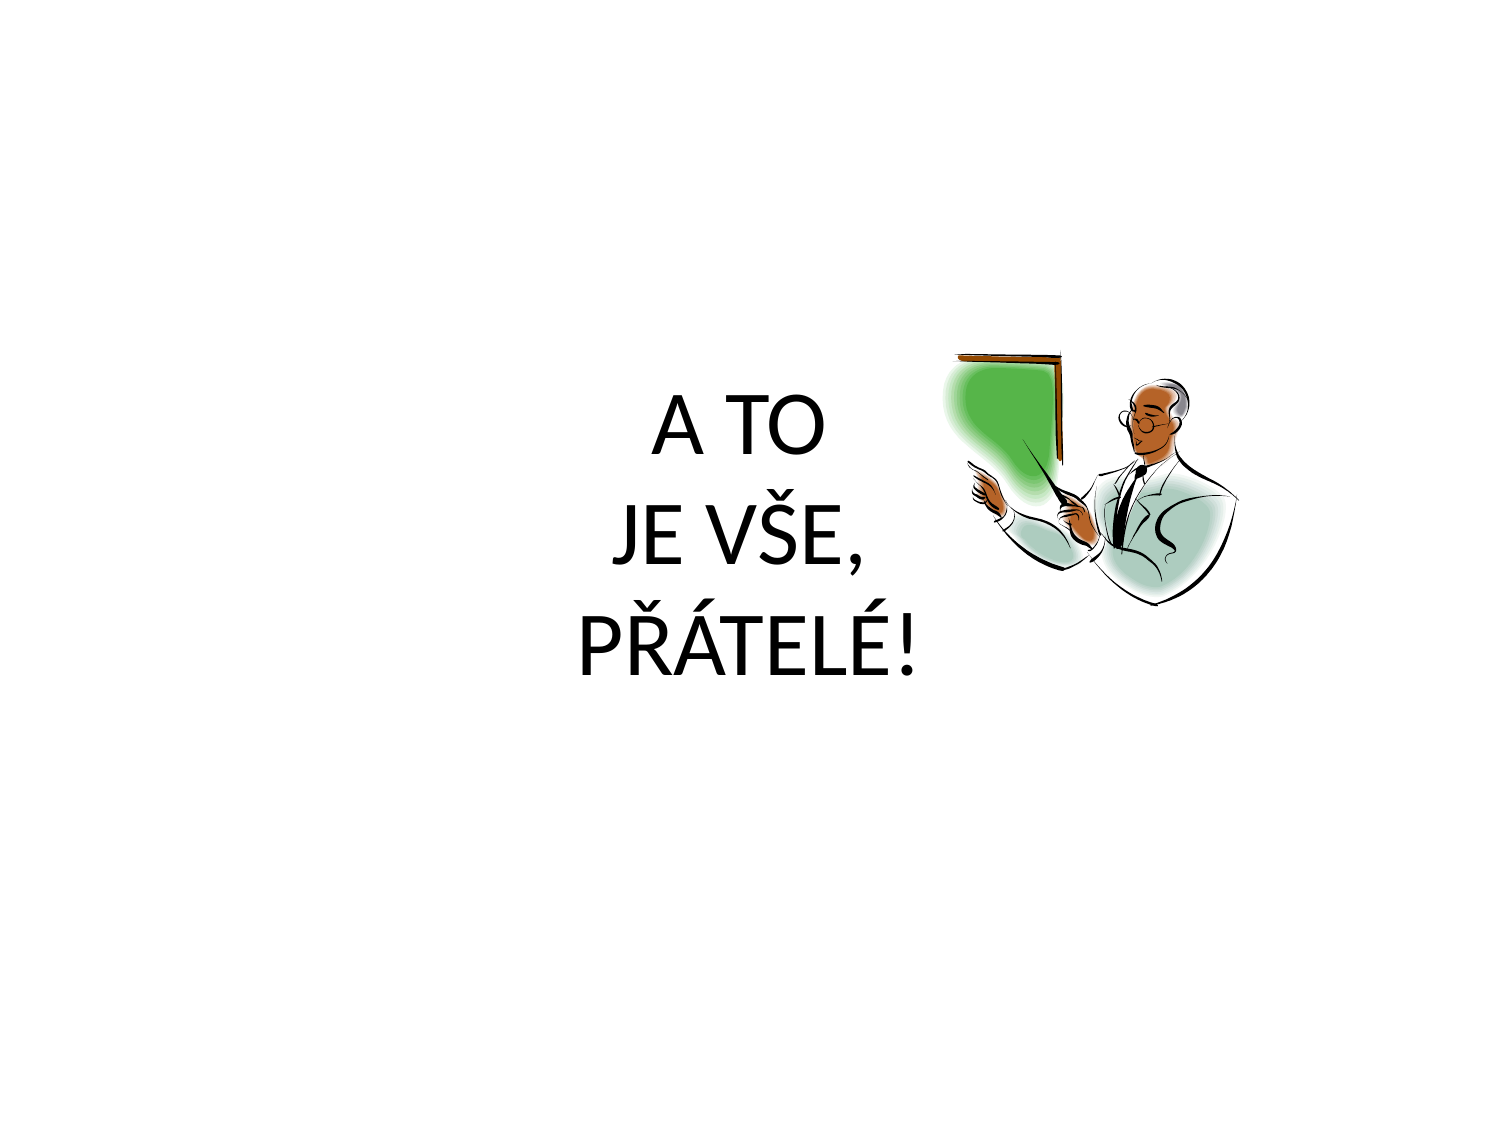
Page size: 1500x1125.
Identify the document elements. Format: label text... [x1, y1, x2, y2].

title A TO JE VŠE, PŘÁTELÉ! [75, 45, 1425, 1012]
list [938, 349, 1240, 607]
